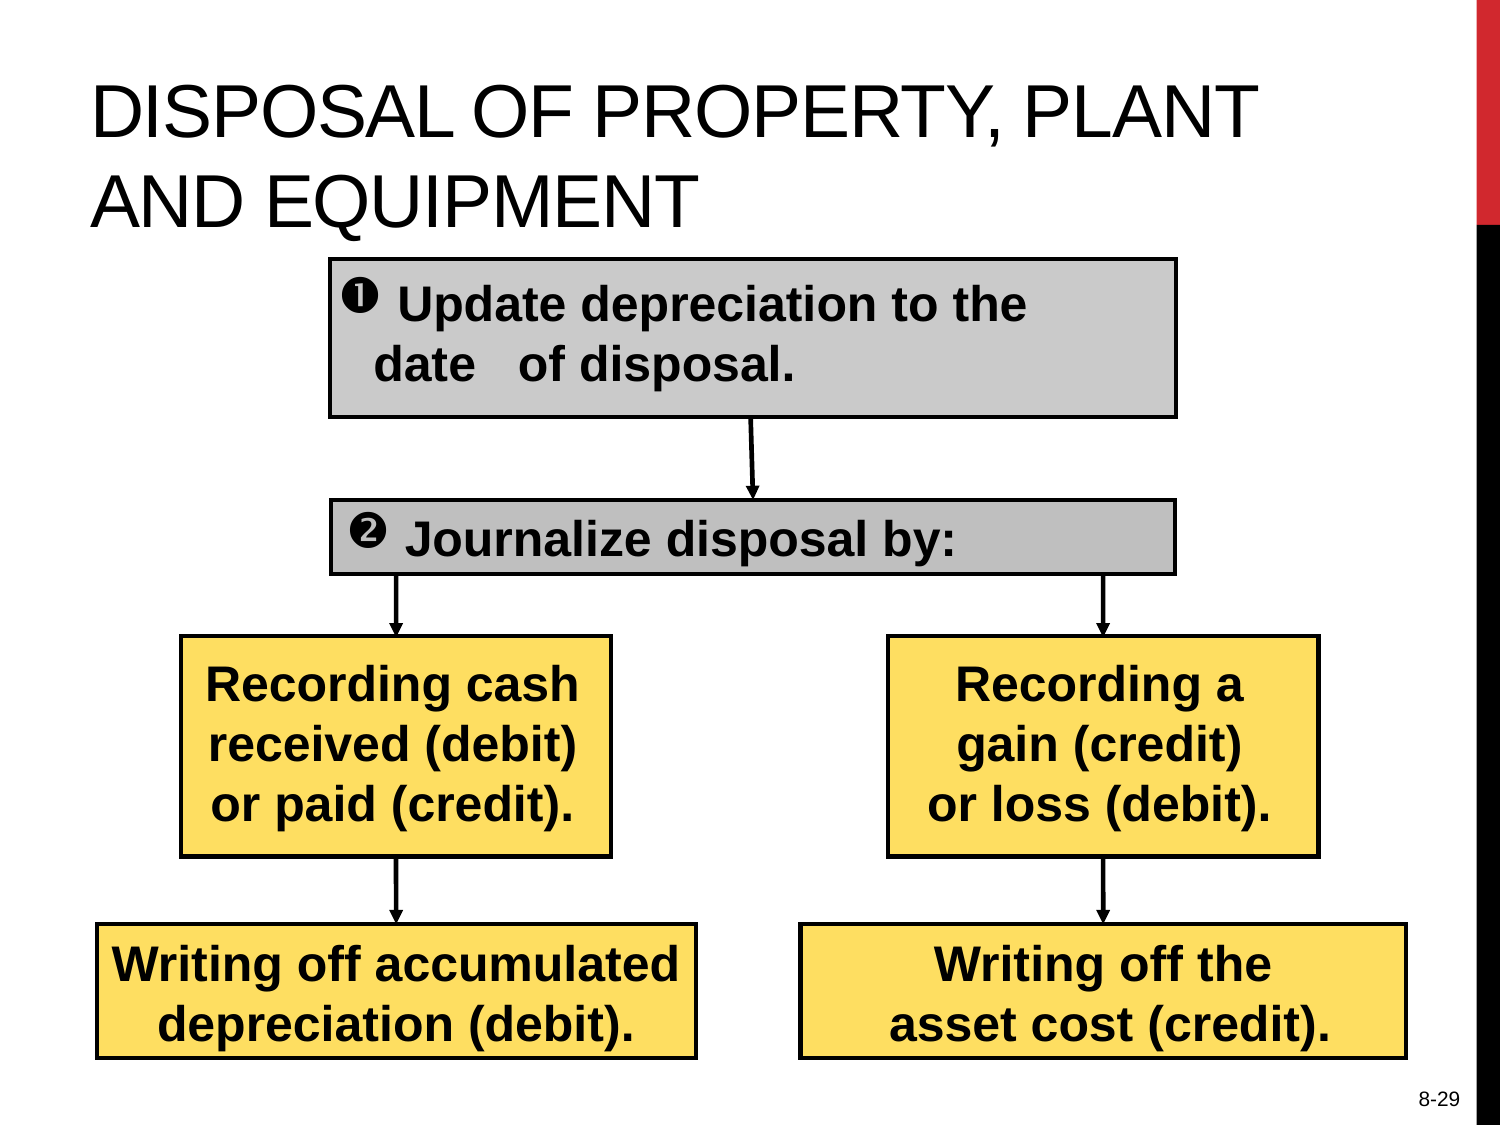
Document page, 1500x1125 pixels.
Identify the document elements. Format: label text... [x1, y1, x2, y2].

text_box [94, 855, 1407, 1063]
title Disposal of Property, Plant and Equipment [75, 24, 1450, 250]
text_box Update depreciation to the date of disposal. [323, 263, 1150, 399]
footer 8-29 [1200, 1078, 1475, 1125]
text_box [330, 399, 1176, 569]
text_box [180, 574, 1319, 857]
text_box [329, 258, 1176, 394]
